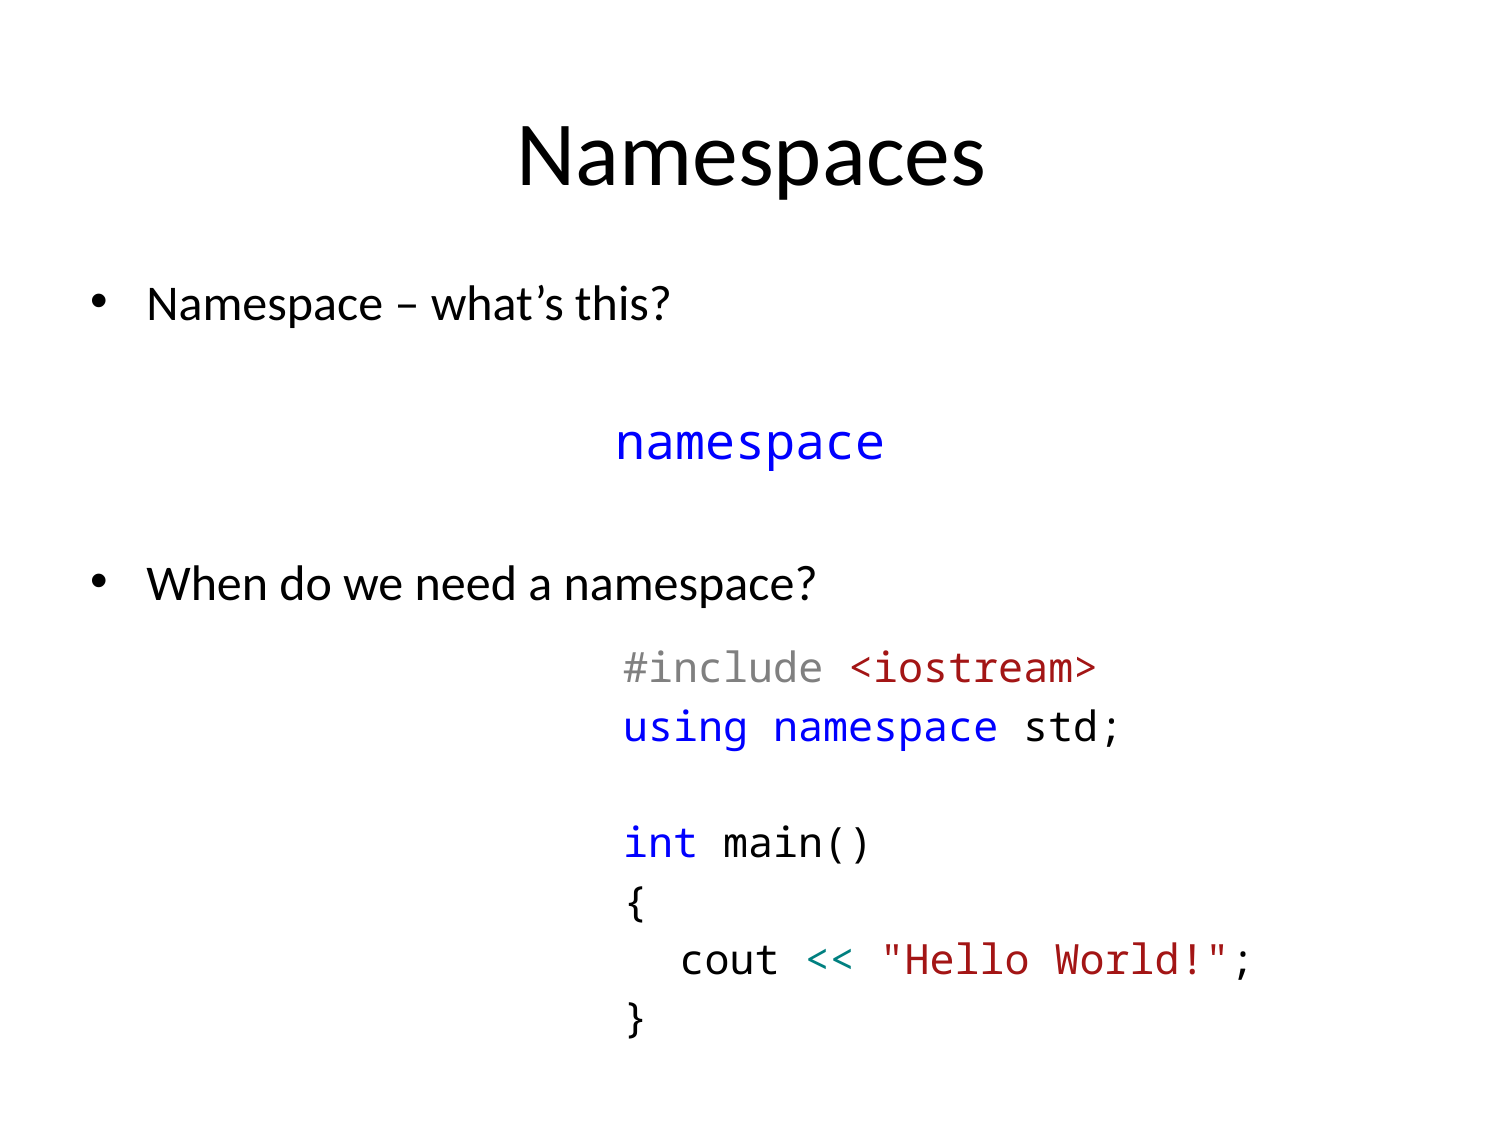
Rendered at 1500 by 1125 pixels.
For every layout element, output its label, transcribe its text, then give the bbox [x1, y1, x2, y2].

list Namespace – what’s this? namespace When do we need a namespace? [75, 262, 1425, 1059]
text_box #include <iostream> using namespace std; int main() { cout << "Hello World!"; } [608, 633, 1450, 1084]
title Namespaces [76, 54, 1427, 243]
